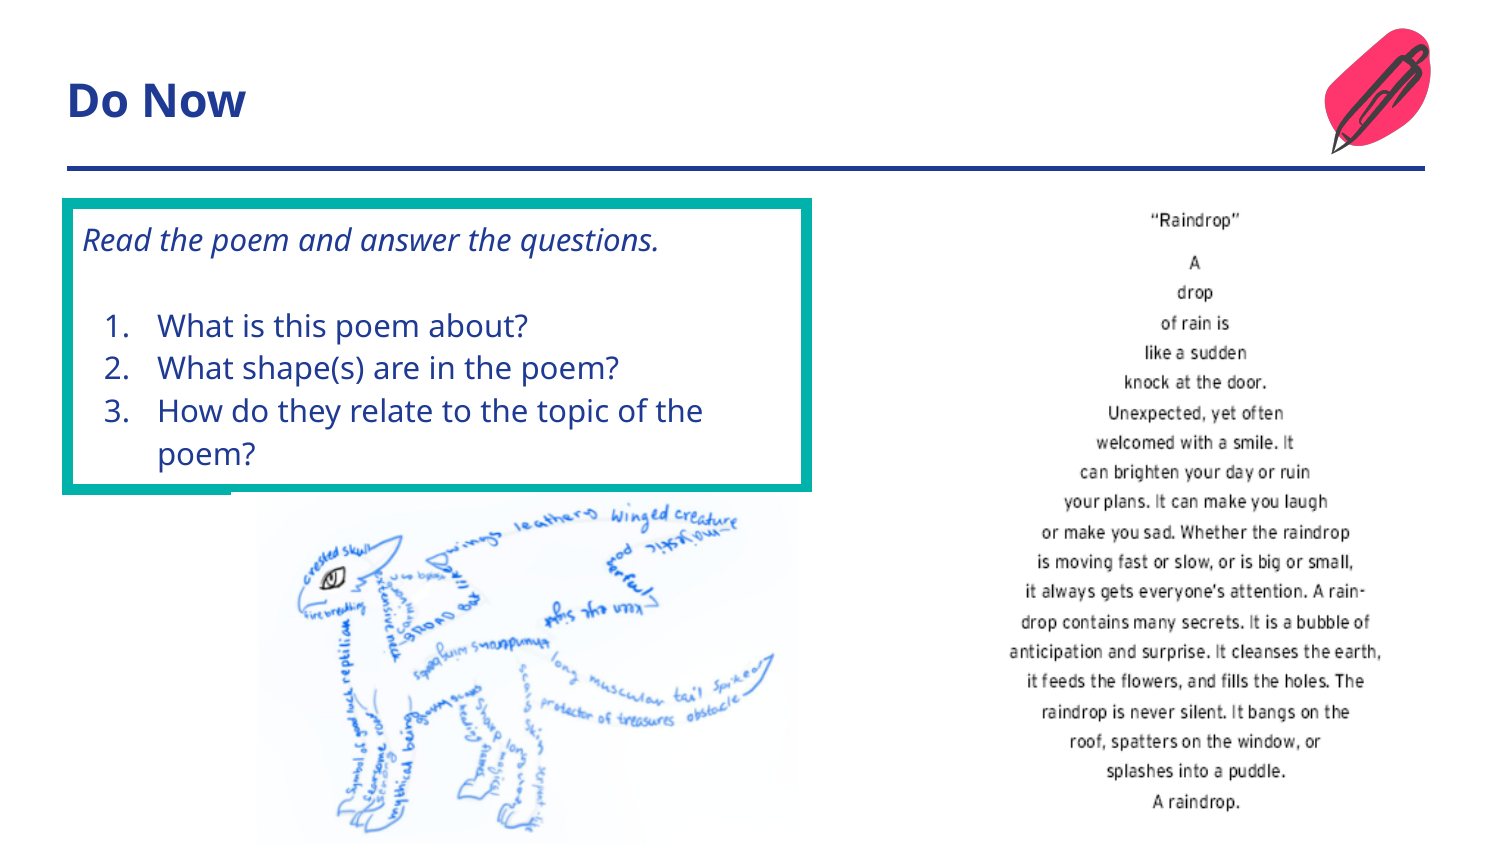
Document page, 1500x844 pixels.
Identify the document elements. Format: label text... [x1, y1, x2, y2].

picture [230, 492, 824, 844]
title Do Now [51, 52, 1236, 147]
picture [1280, 8, 1460, 168]
picture [979, 190, 1414, 832]
table_header Read the poem and answer the questions. What is this poem about? What shape(s) are in the poem? How do they relate to the topic of the poem? [73, 209, 801, 484]
